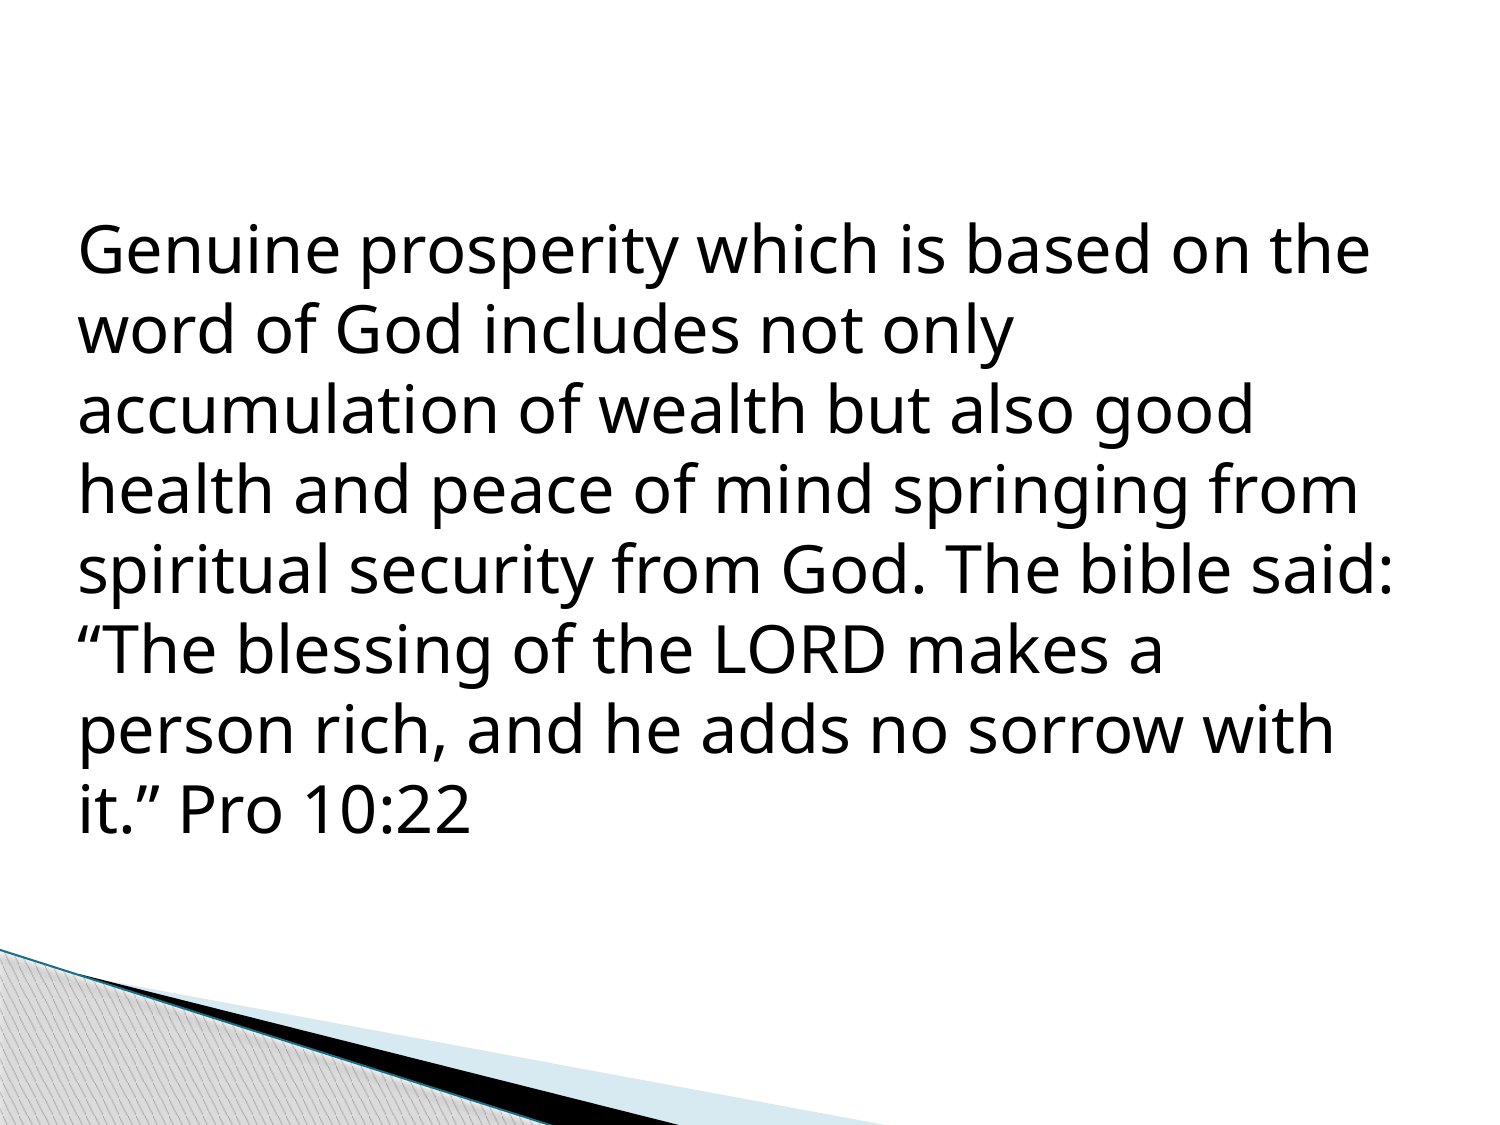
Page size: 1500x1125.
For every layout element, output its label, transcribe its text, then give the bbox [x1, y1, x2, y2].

text_box Genuine prosperity which is based on the word of God includes not only accumulation of wealth but also good health and peace of mind springing from spiritual security from God. The bible said: “The blessing of the LORD makes a person rich, and he adds no sorrow with it.” Pro 10:22 [62, 199, 1413, 855]
